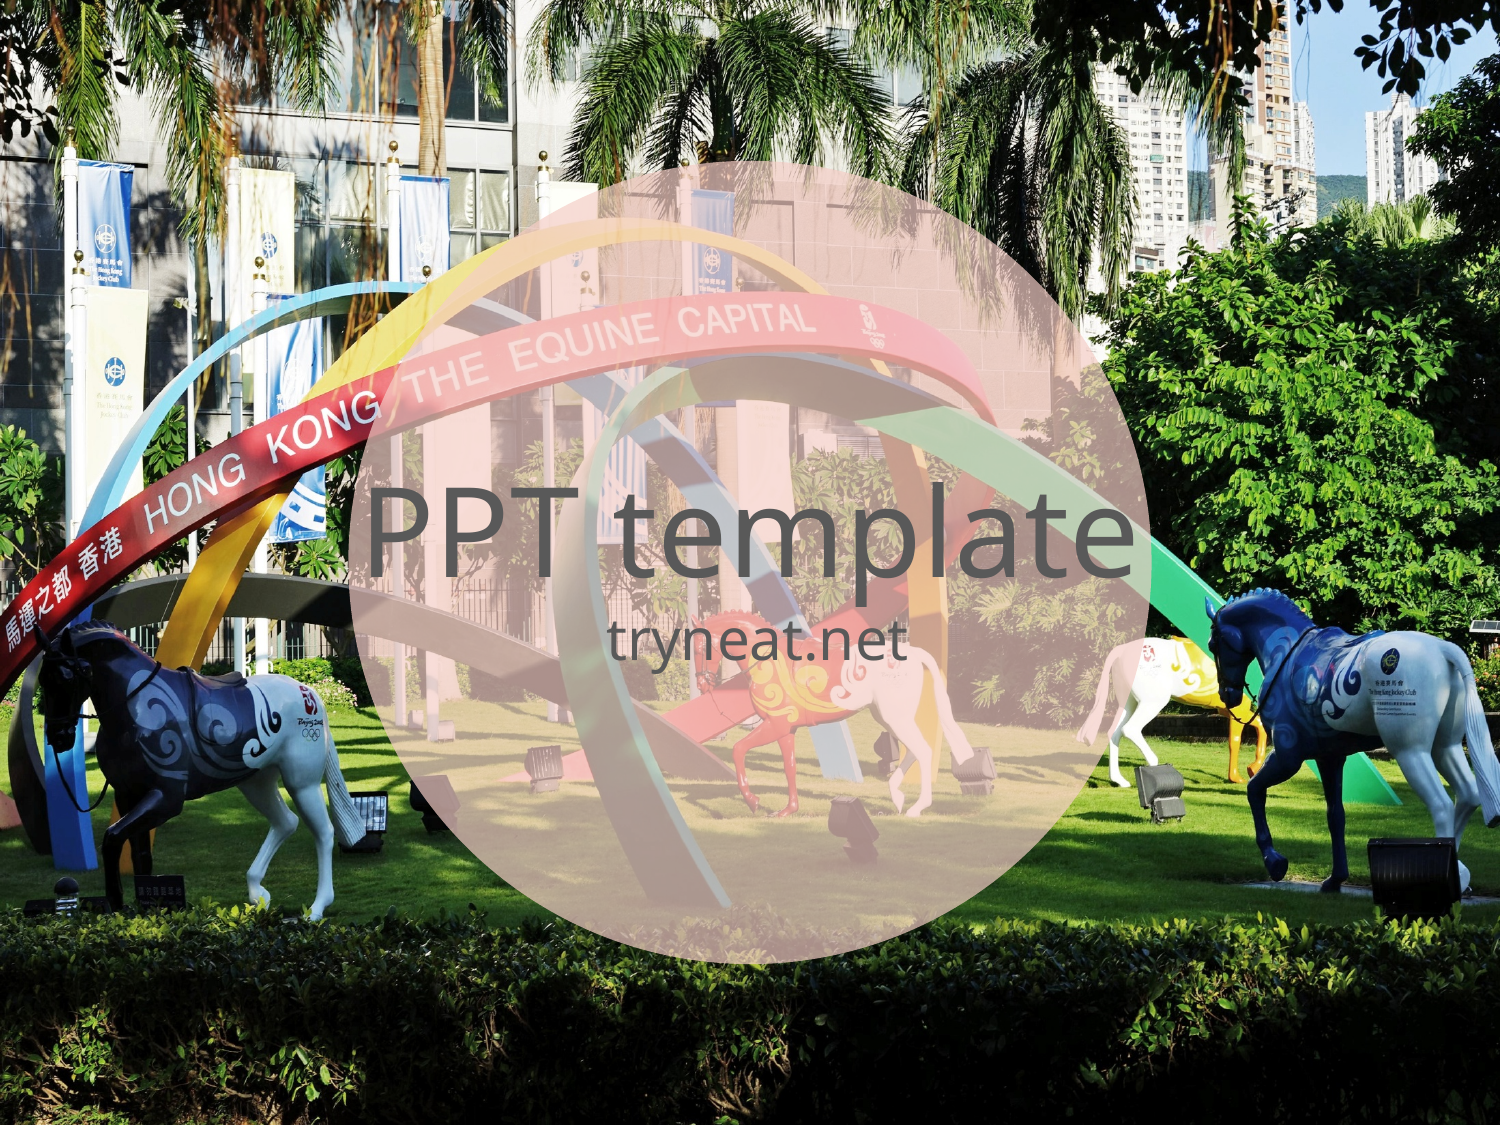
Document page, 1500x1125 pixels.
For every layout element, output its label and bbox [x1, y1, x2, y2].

text_box [0, 0, 1500, 1125]
